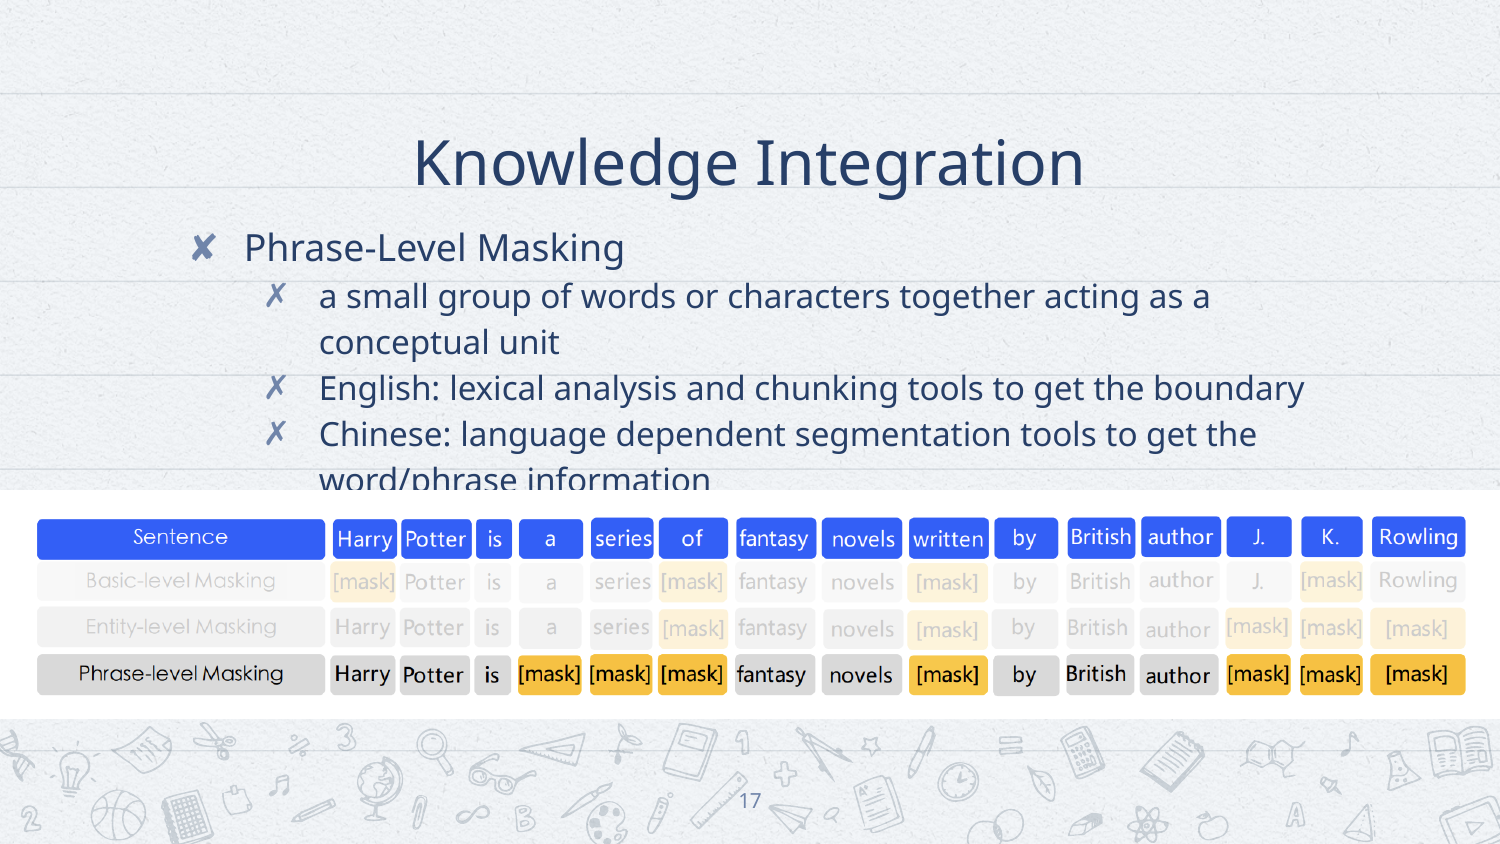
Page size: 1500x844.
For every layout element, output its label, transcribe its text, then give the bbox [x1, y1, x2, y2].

list Phrase-Level Masking a small group of words or characters together acting as a conceptual unit English: lexical analysis and chunking tools to get the boundary Chinese: language dependent segmentation tools to get the word/phrase information [168, 217, 1388, 488]
picture [0, 0, 1500, 844]
title Knowledge Integration [168, 108, 1332, 199]
slide_number 17 [705, 779, 795, 825]
